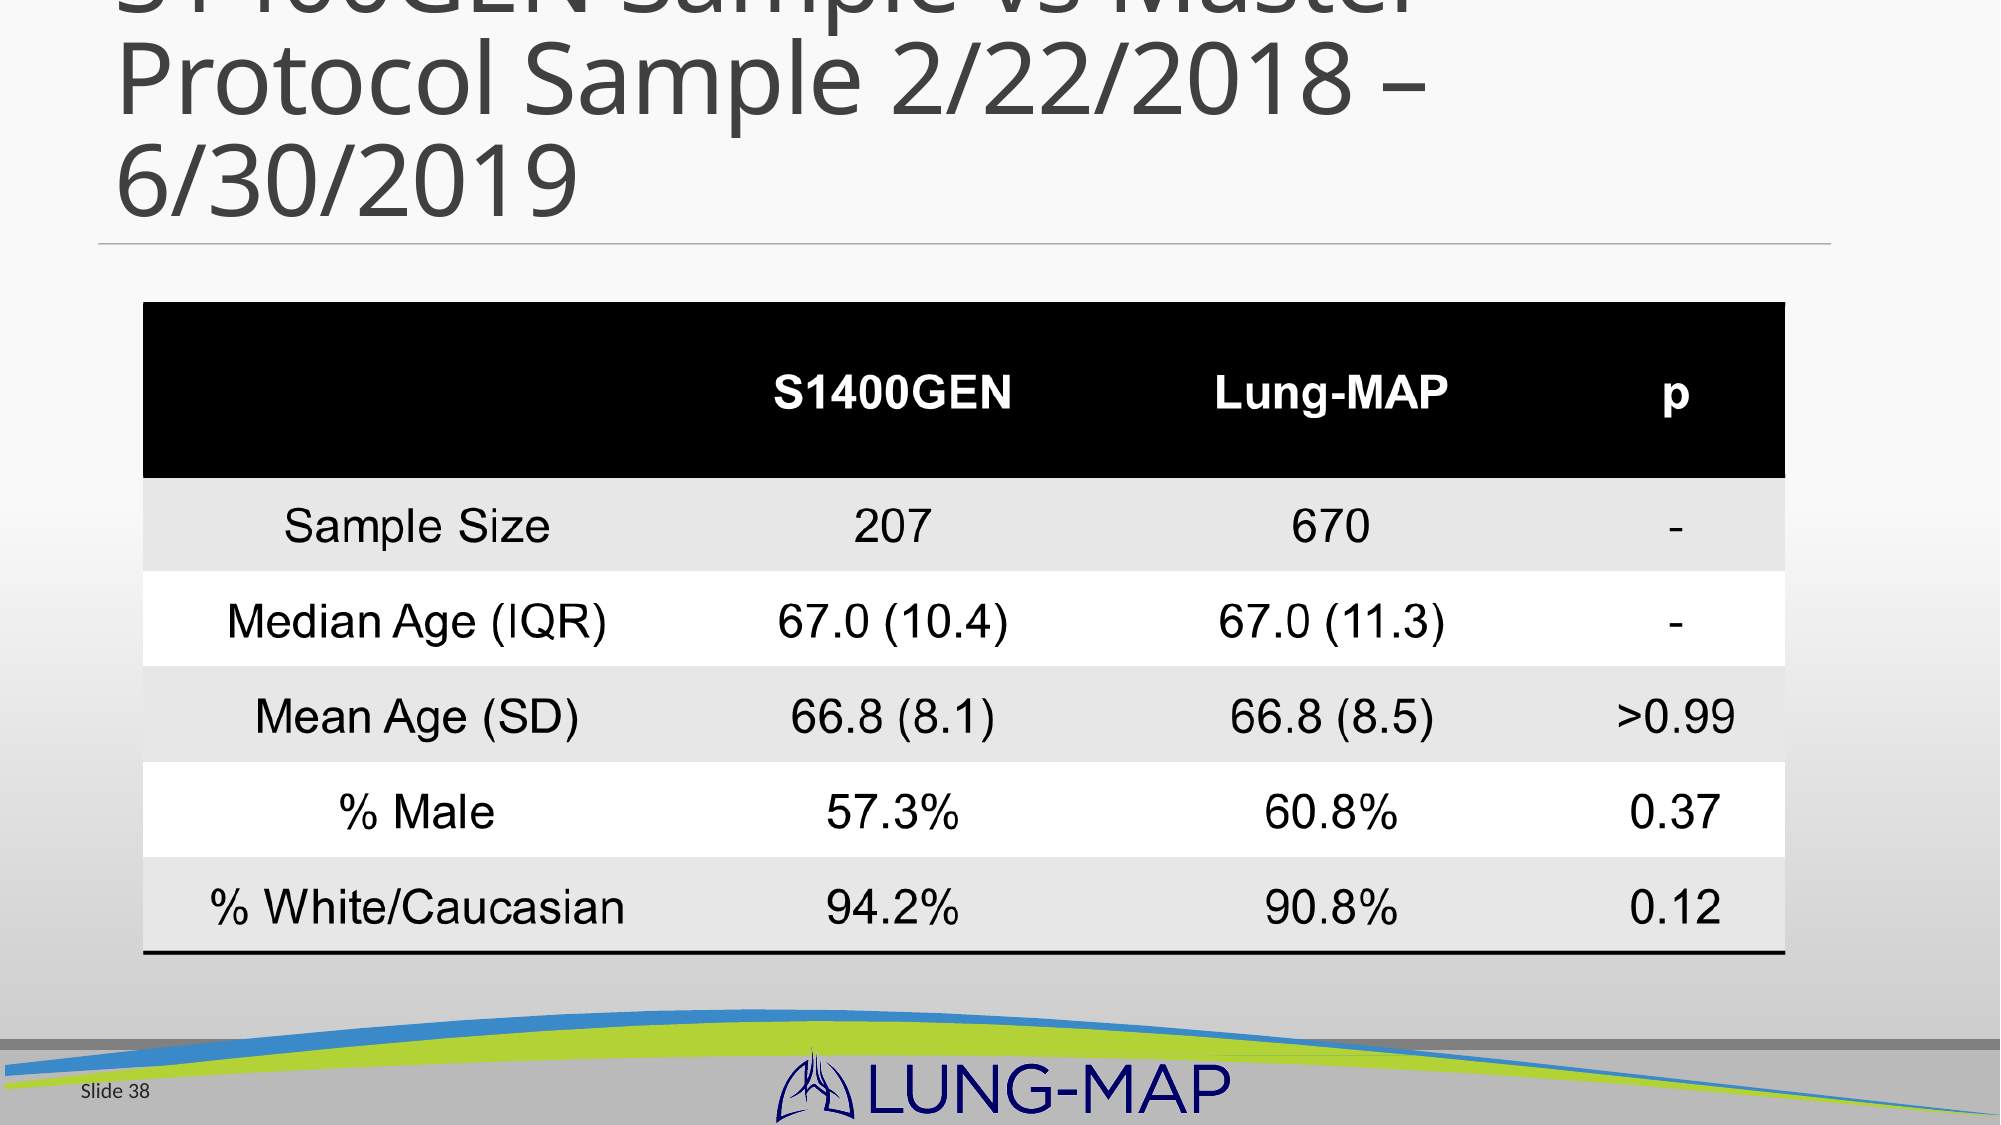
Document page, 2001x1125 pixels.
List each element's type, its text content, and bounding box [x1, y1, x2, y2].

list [142, 302, 1788, 964]
picture [578, 1041, 1422, 1125]
title S1400GEN Sample vs Master Protocol Sample 2/22/2018 – 6/30/2019 [99, 5, 1830, 245]
slide_number Slide 38 [9, 1059, 166, 1120]
